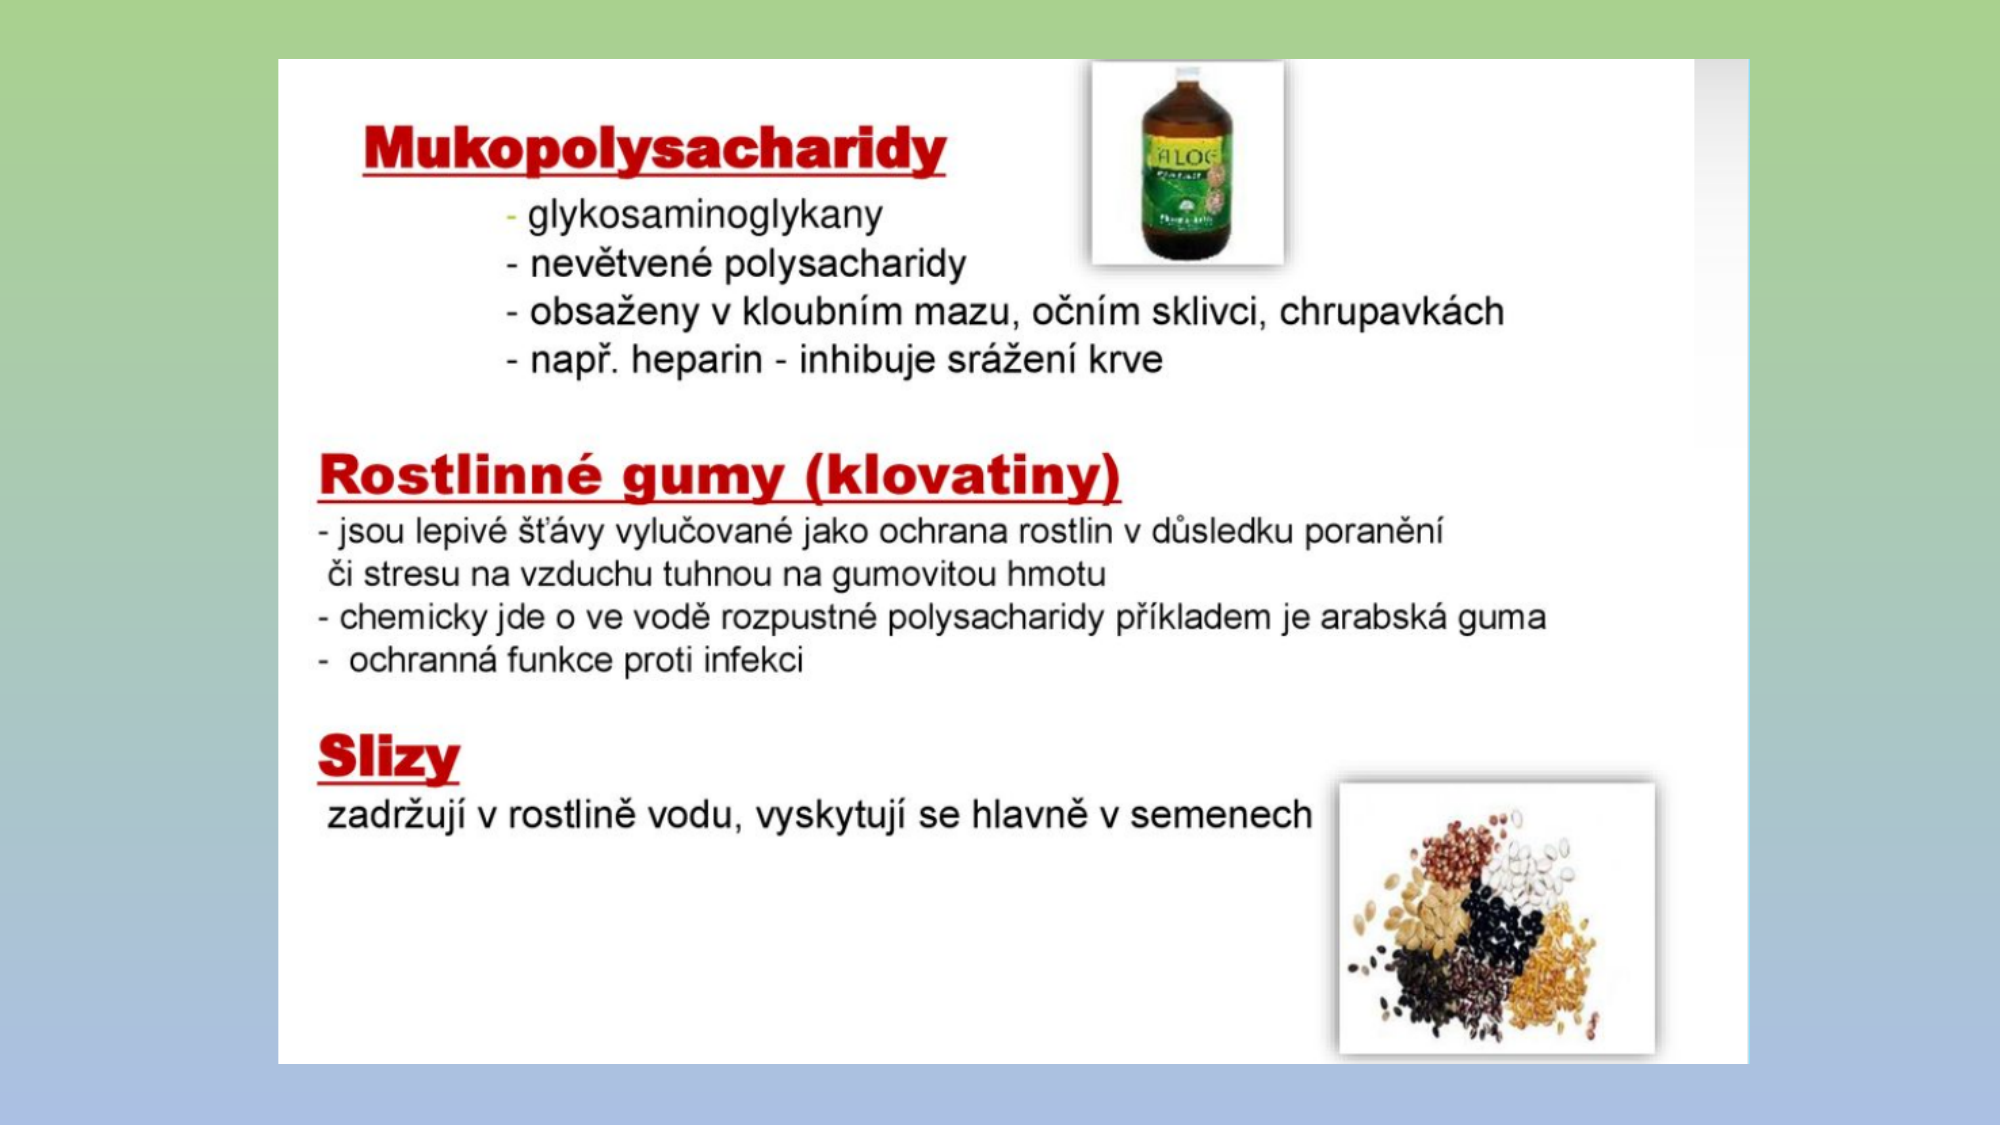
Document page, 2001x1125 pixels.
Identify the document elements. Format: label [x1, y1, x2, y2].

list [278, 59, 1750, 1064]
